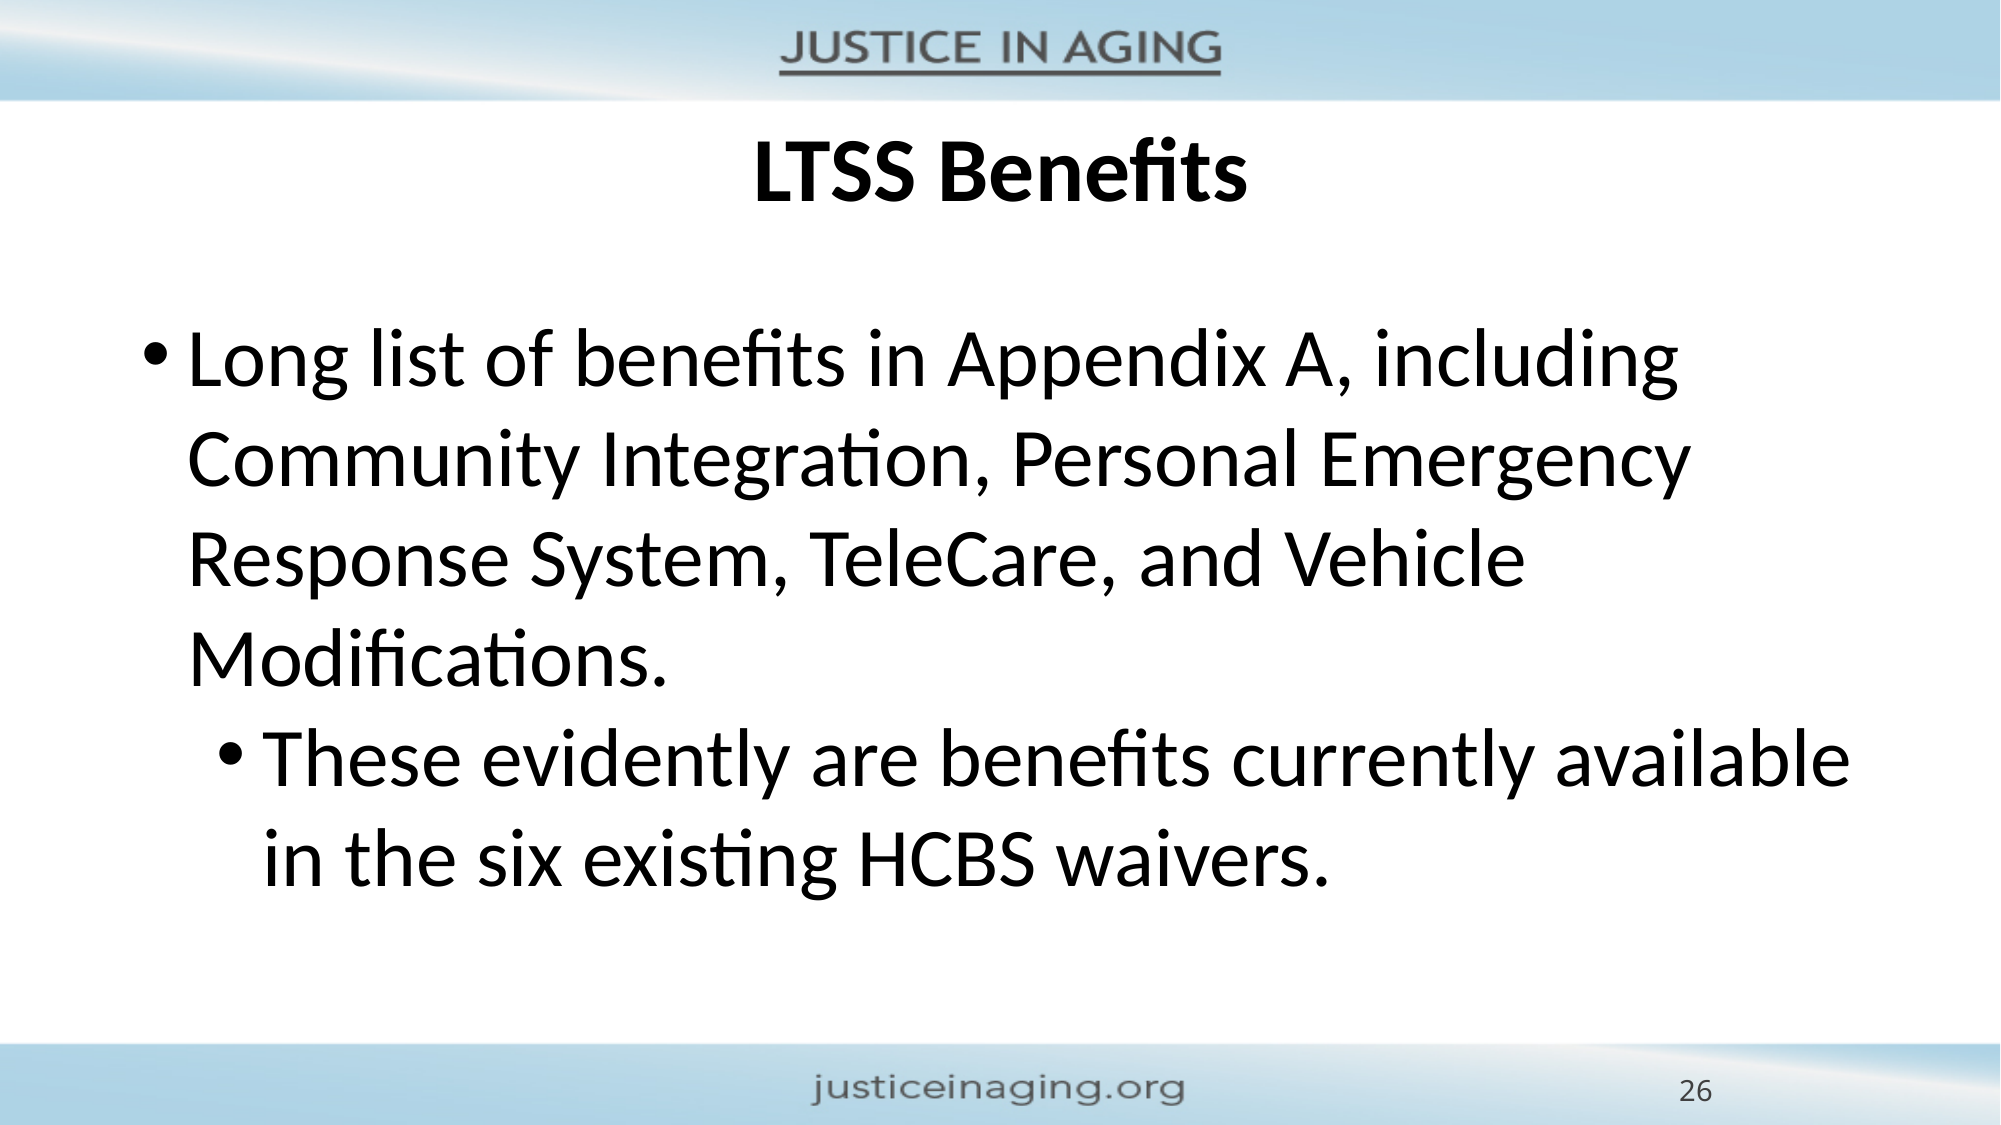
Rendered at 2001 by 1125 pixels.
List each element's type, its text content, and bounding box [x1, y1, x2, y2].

slide_number 26 [1552, 1060, 1728, 1120]
title LTSS Benefits [41, 106, 1962, 224]
picture [0, 0, 2001, 1125]
text_box Long list of benefits in Appendix A, including Community Integration, Personal Emergency Response System, TeleCare, and Vehicle Modifications. These evidently are benefits currently available in the six existing HCBS waivers. [126, 295, 1877, 911]
